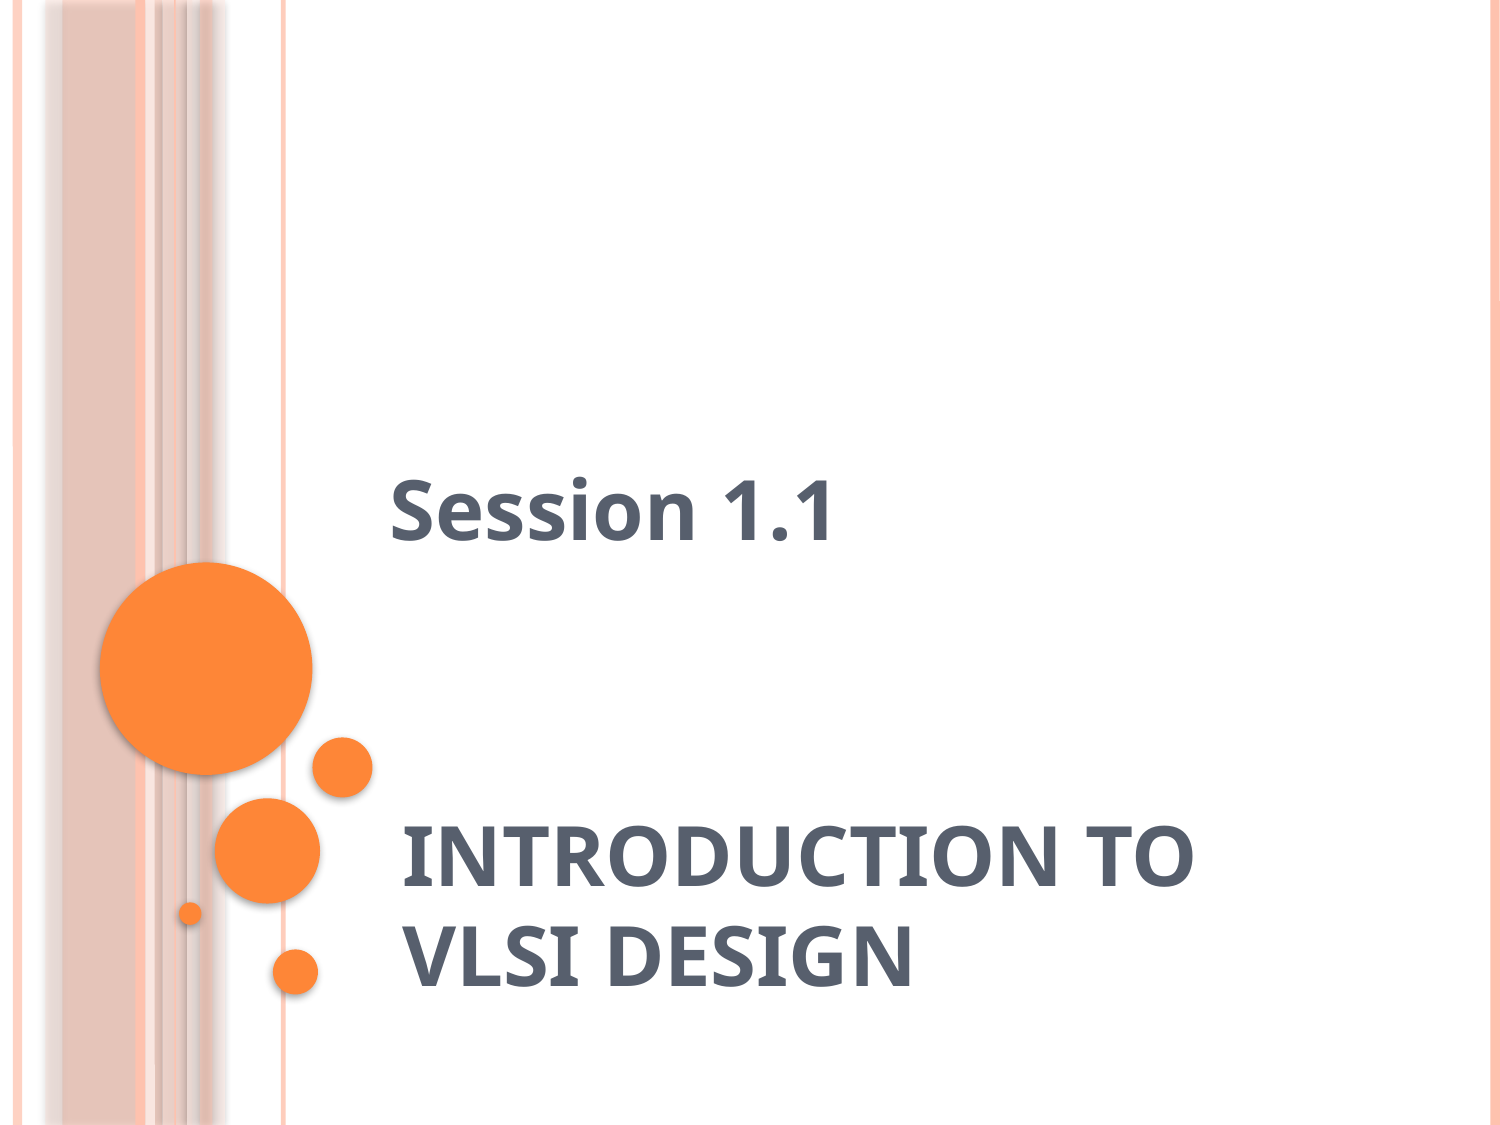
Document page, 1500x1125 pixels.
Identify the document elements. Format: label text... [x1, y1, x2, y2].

title Introduction to VLSI Design [387, 699, 1400, 1011]
subtitle Session 1.1 [375, 450, 1425, 600]
